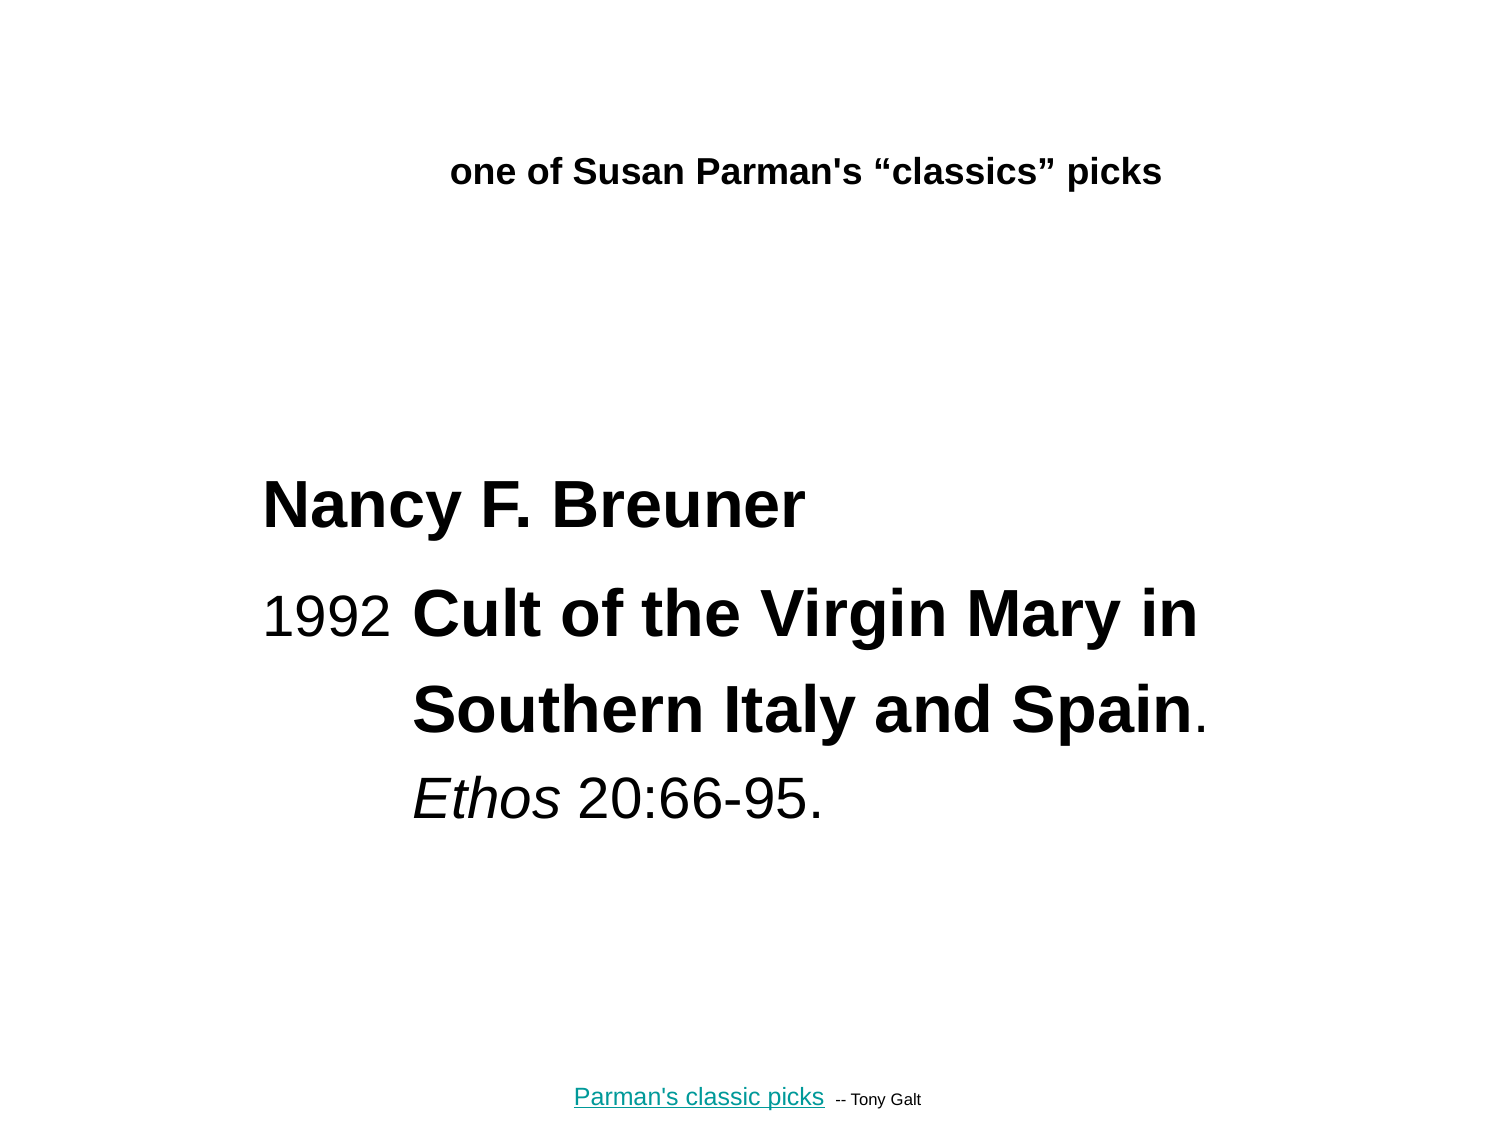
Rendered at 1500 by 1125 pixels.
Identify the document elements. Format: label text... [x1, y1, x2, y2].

list Nancy F. Breuner 1992 Cult of the Virgin Mary in Southern Italy and Spain. Ethos 20:66-95. [149, 261, 1351, 1013]
text_box one of Susan Parman's “classics” picks [237, 139, 1263, 200]
text_box Parman's classic picks -- Tony Galt [559, 1060, 937, 1121]
